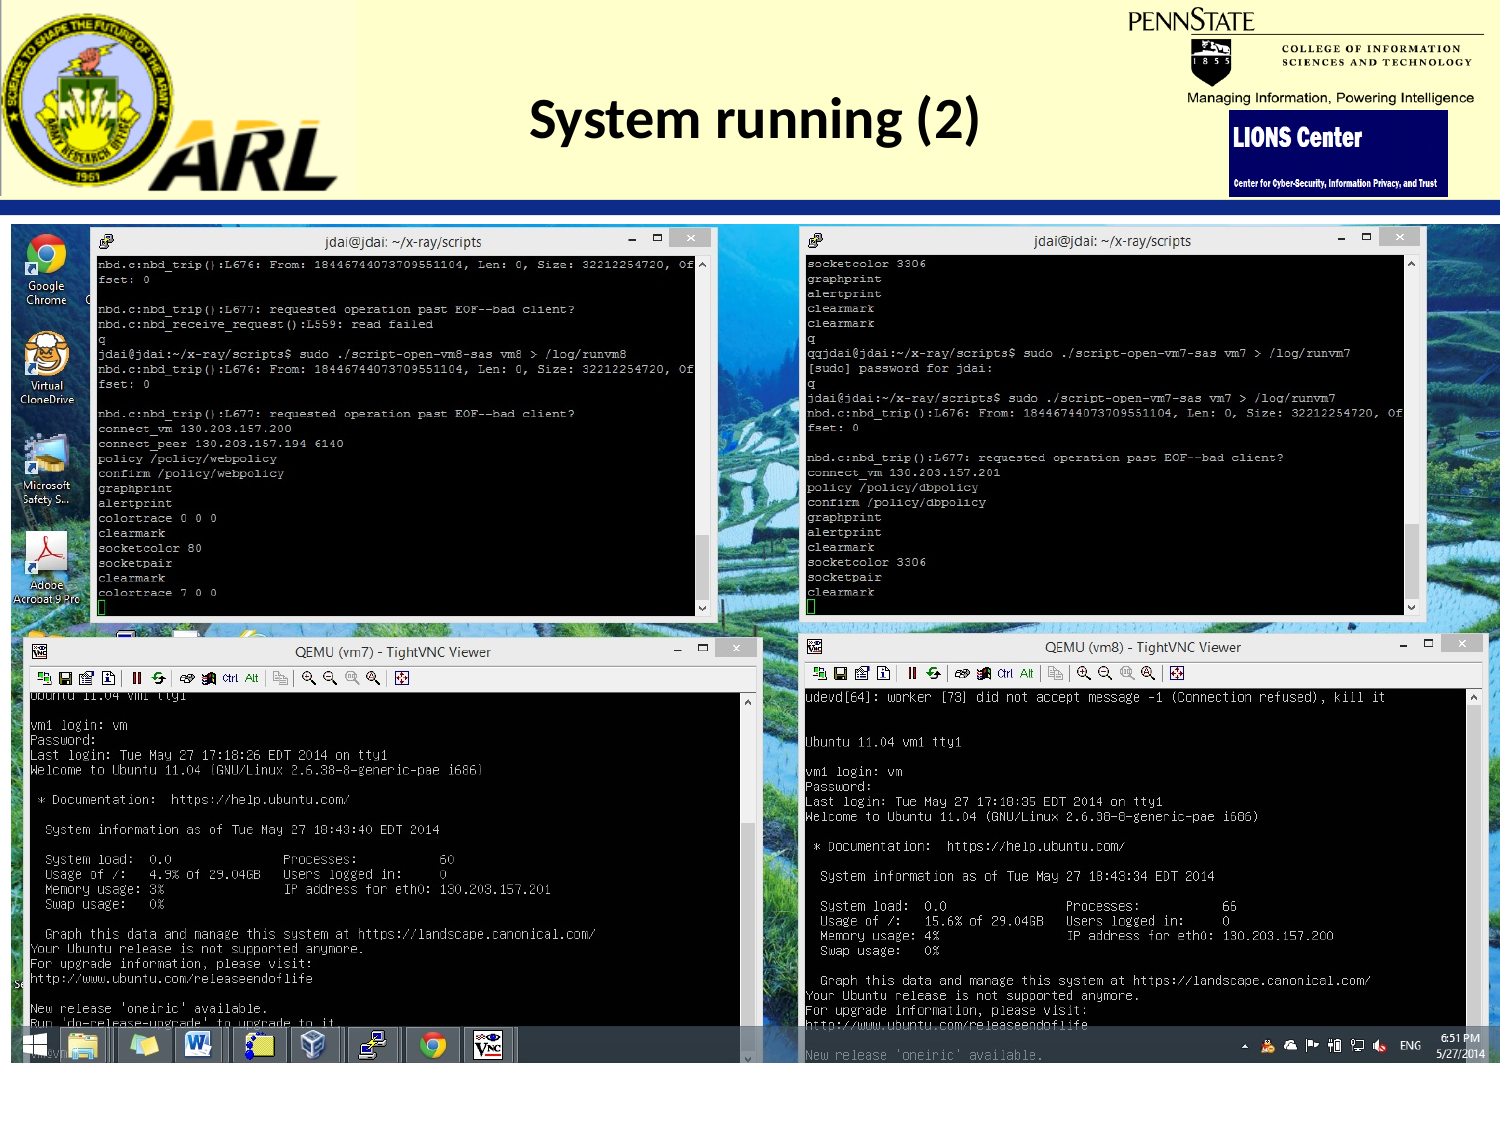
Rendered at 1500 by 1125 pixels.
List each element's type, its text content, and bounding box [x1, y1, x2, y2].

picture [1126, 0, 1486, 197]
picture [10, 224, 1500, 1063]
text_box System running (2) [80, 72, 1431, 167]
picture [0, 0, 356, 196]
